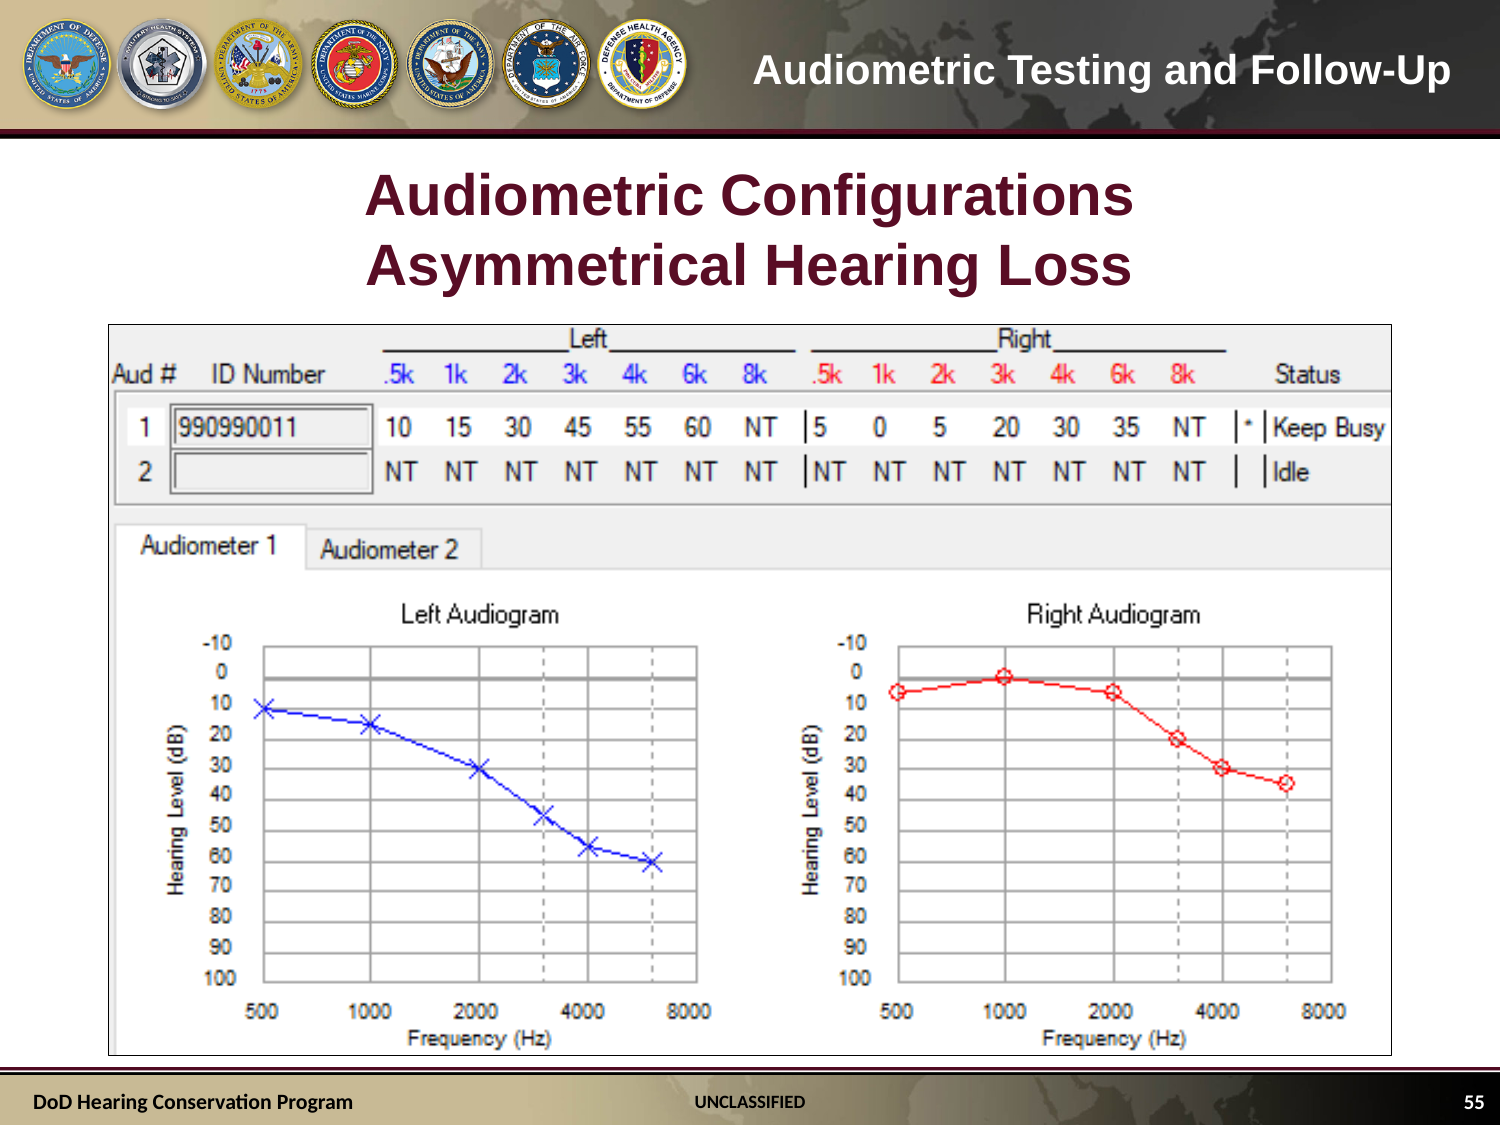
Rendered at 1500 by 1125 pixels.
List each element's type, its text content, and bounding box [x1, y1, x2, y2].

picture [0, 1067, 1500, 1125]
picture [108, 324, 1392, 1056]
picture [0, 0, 1500, 139]
title Audiometric Configurations Asymmetrical Hearing Loss [74, 153, 1426, 301]
